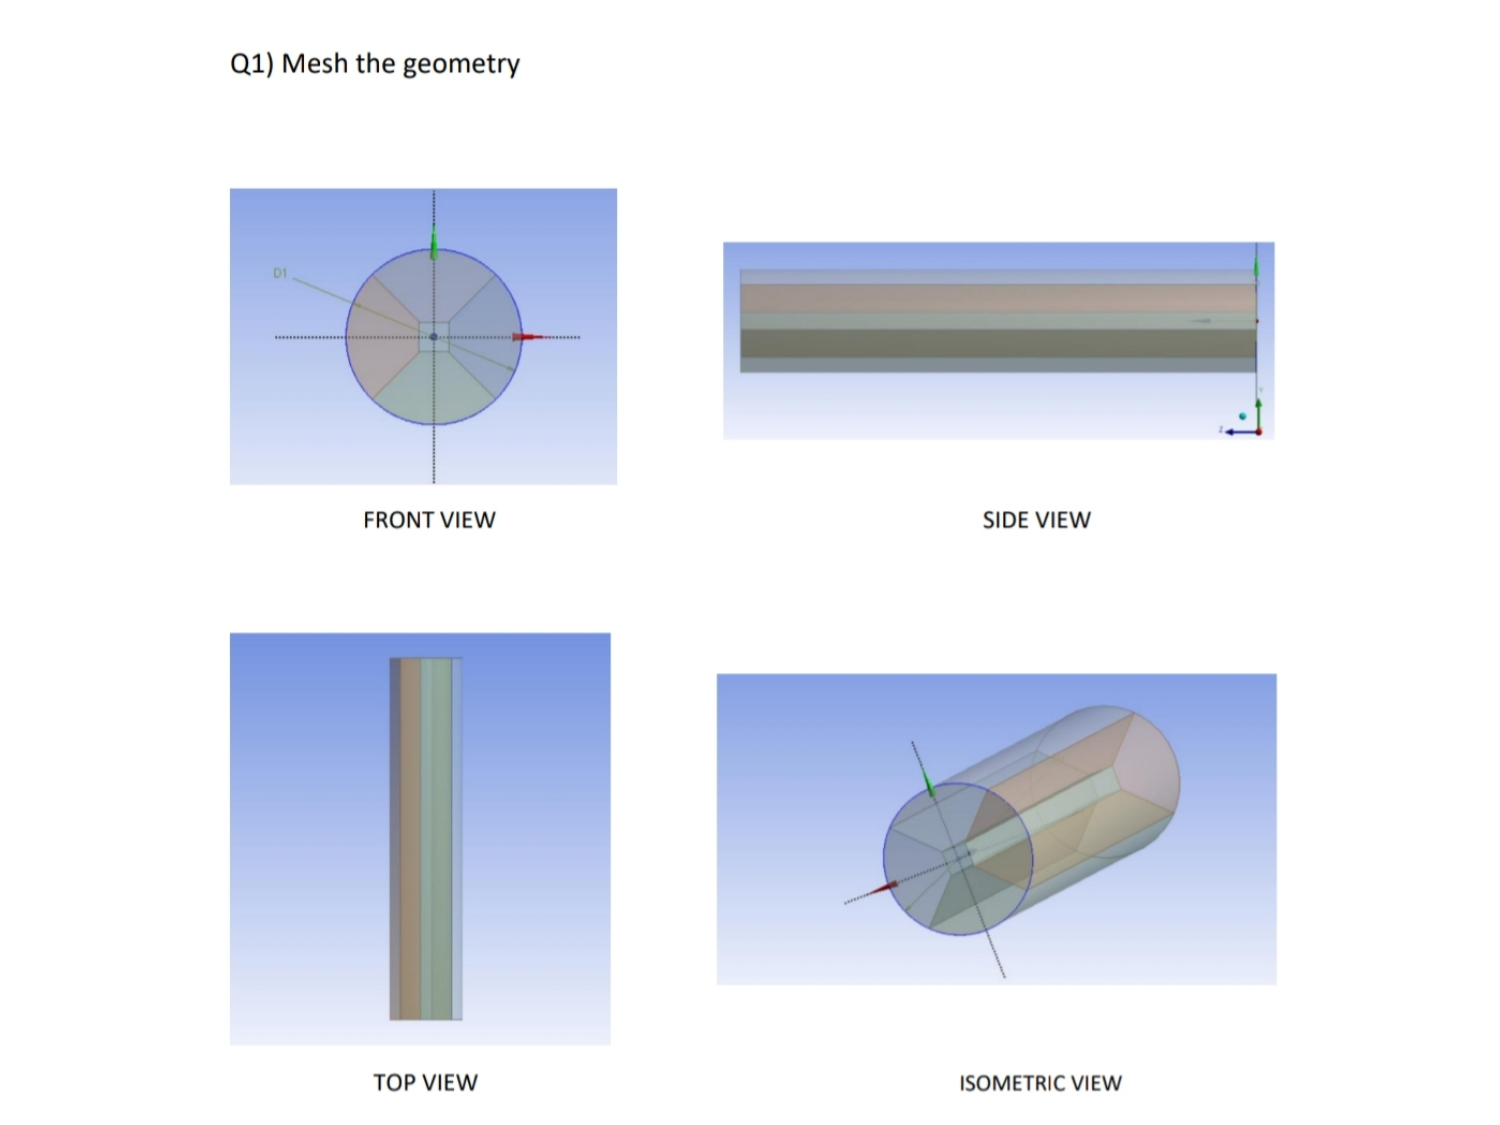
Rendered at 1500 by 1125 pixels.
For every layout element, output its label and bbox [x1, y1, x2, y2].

picture [171, 0, 1329, 1125]
